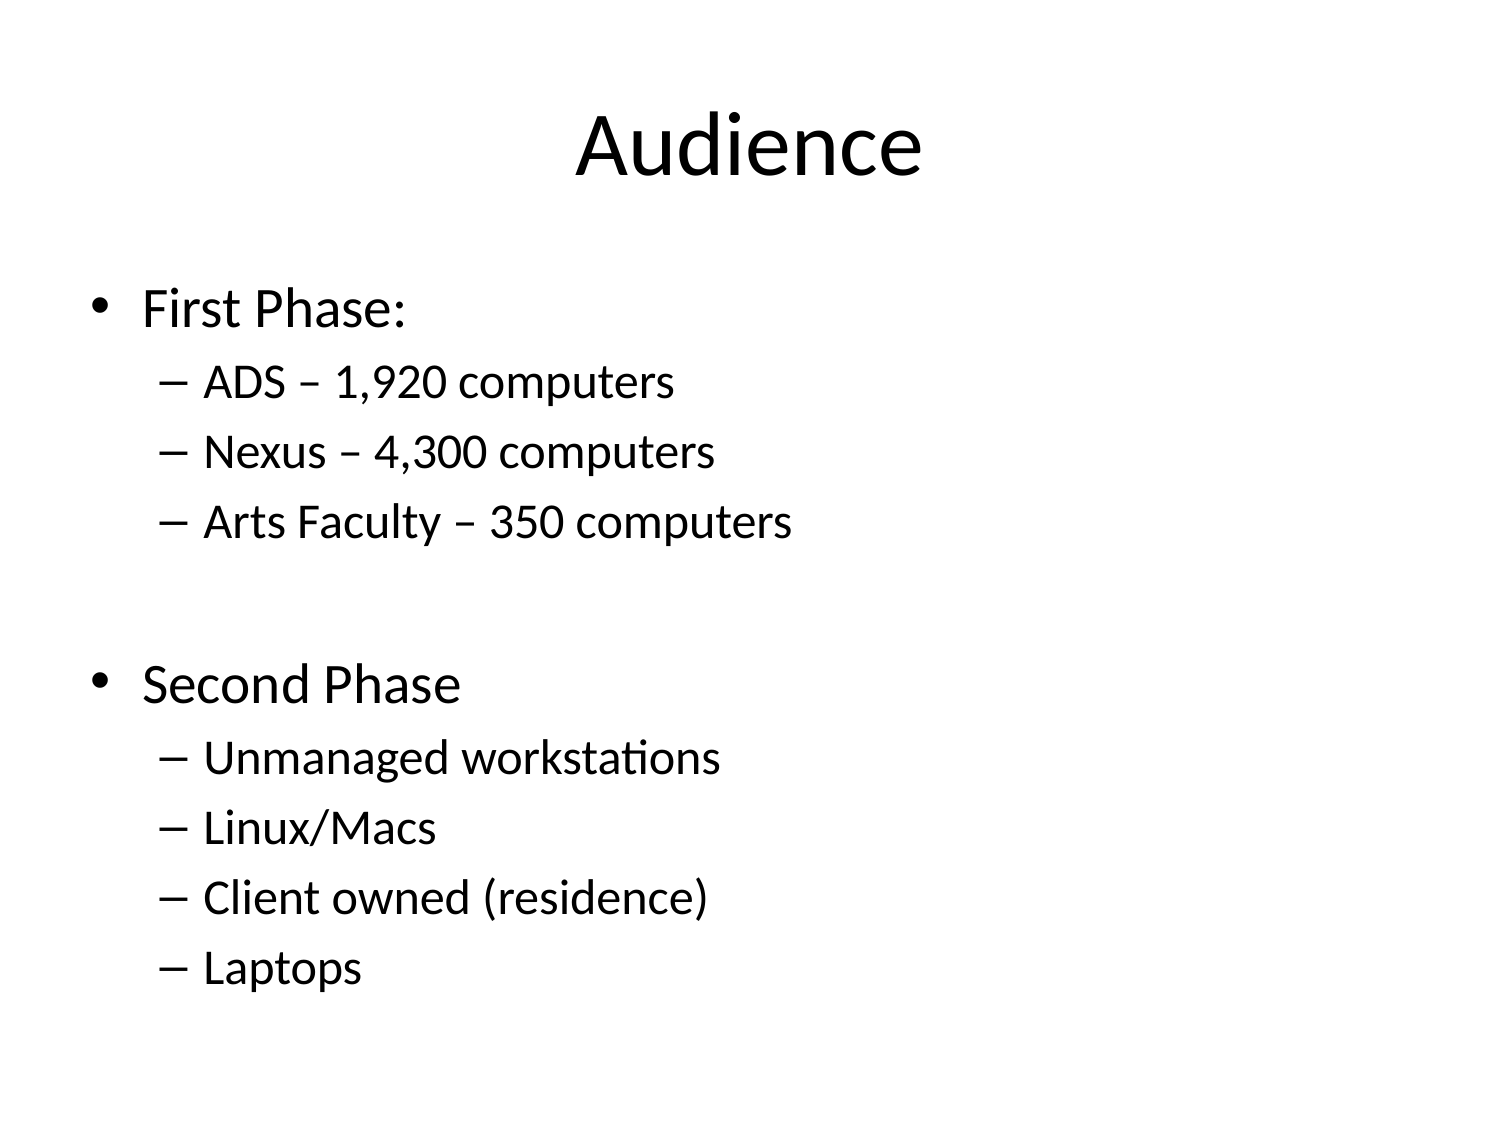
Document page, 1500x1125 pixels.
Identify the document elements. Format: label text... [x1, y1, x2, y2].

list First Phase: ADS – 1,920 computers Nexus – 4,300 computers Arts Faculty – 350 computers Second Phase Unmanaged workstations Linux/Macs Client owned (residence) Laptops [75, 262, 1425, 1005]
title Audience [75, 45, 1425, 233]
